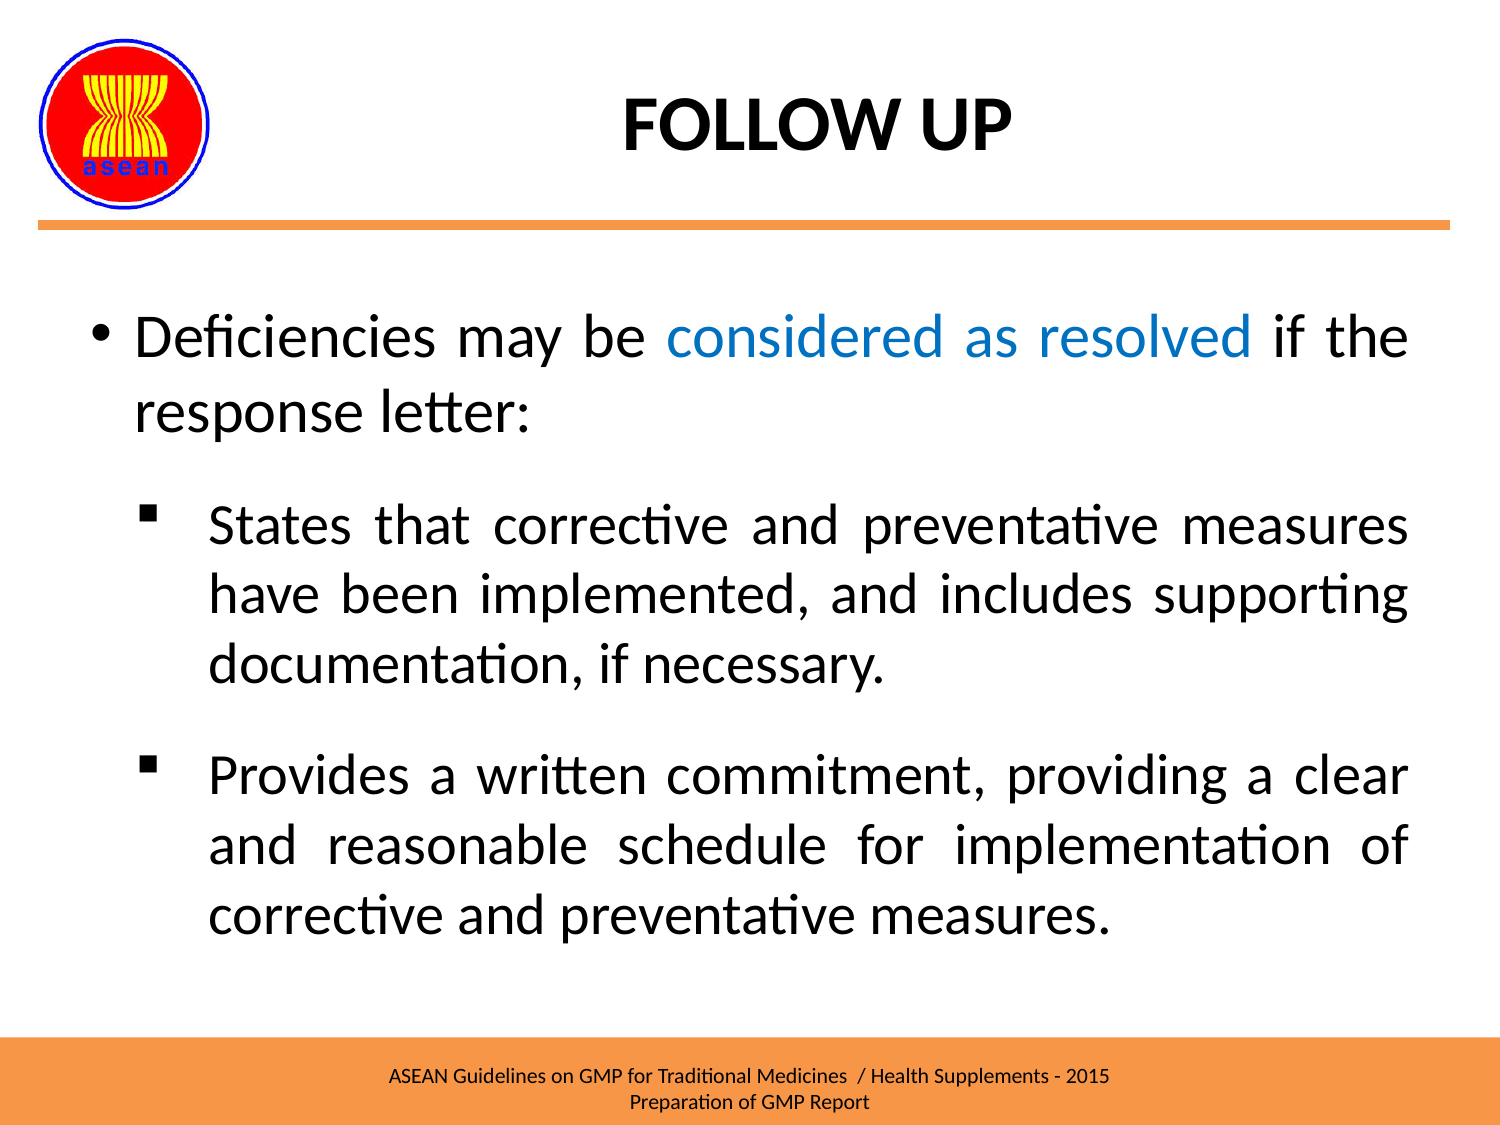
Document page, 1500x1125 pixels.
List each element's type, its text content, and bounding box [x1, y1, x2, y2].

list Deficiencies may be considered as resolved if the response letter: States that corrective and preventative measures have been implemented, and includes supporting documentation, if necessary. Provides a written commitment, providing a clear and reasonable schedule for implementation of corrective and preventative measures. [75, 287, 1425, 1020]
title FOLLOW UP [212, 24, 1425, 213]
picture [35, 35, 212, 213]
